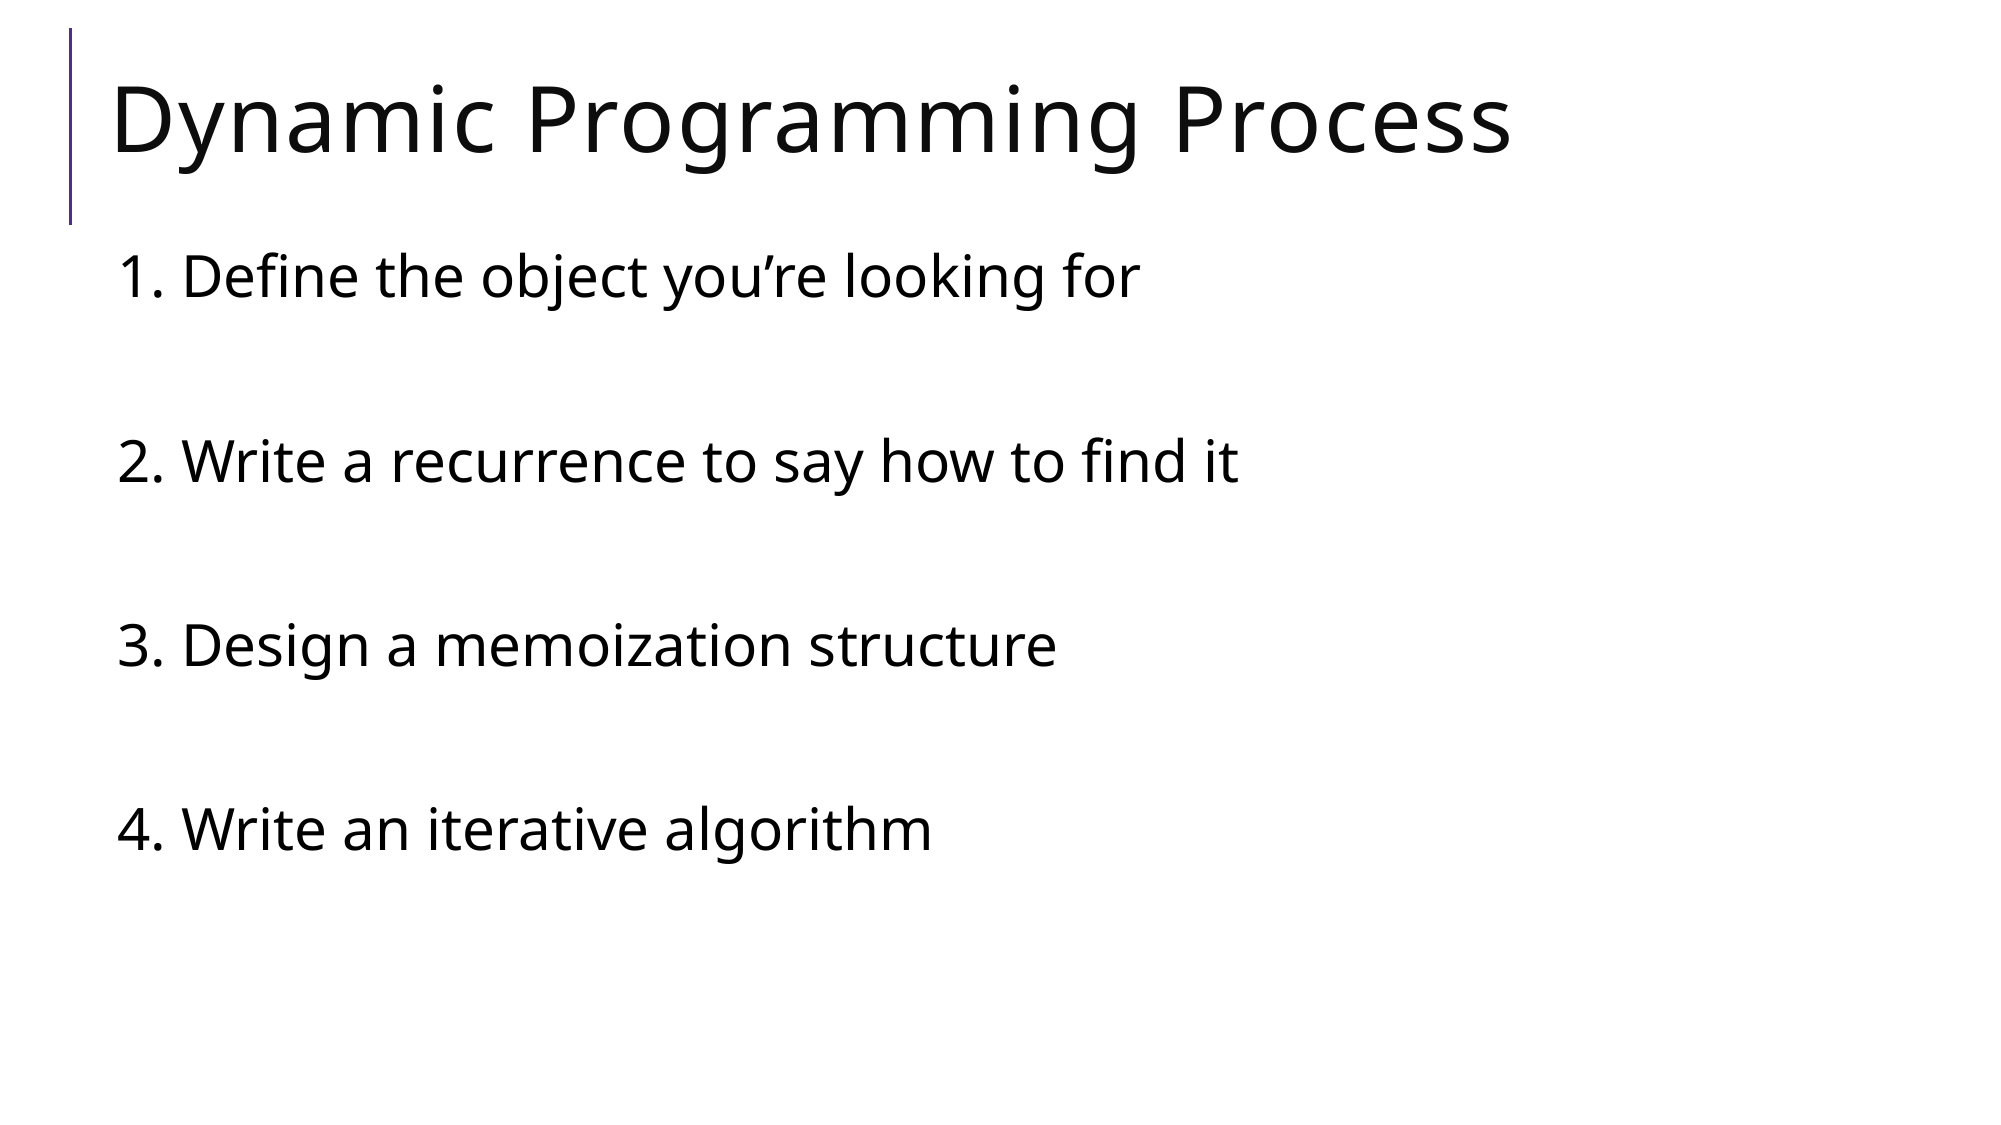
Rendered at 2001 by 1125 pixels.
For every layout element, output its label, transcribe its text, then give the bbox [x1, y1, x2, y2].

list 1. Define the object you’re looking for 2. Write a recurrence to say how to find it 3. Design a memoization structure 4. Write an iterative algorithm [94, 240, 1930, 1035]
title Dynamic Programming Process [94, 43, 1930, 210]
